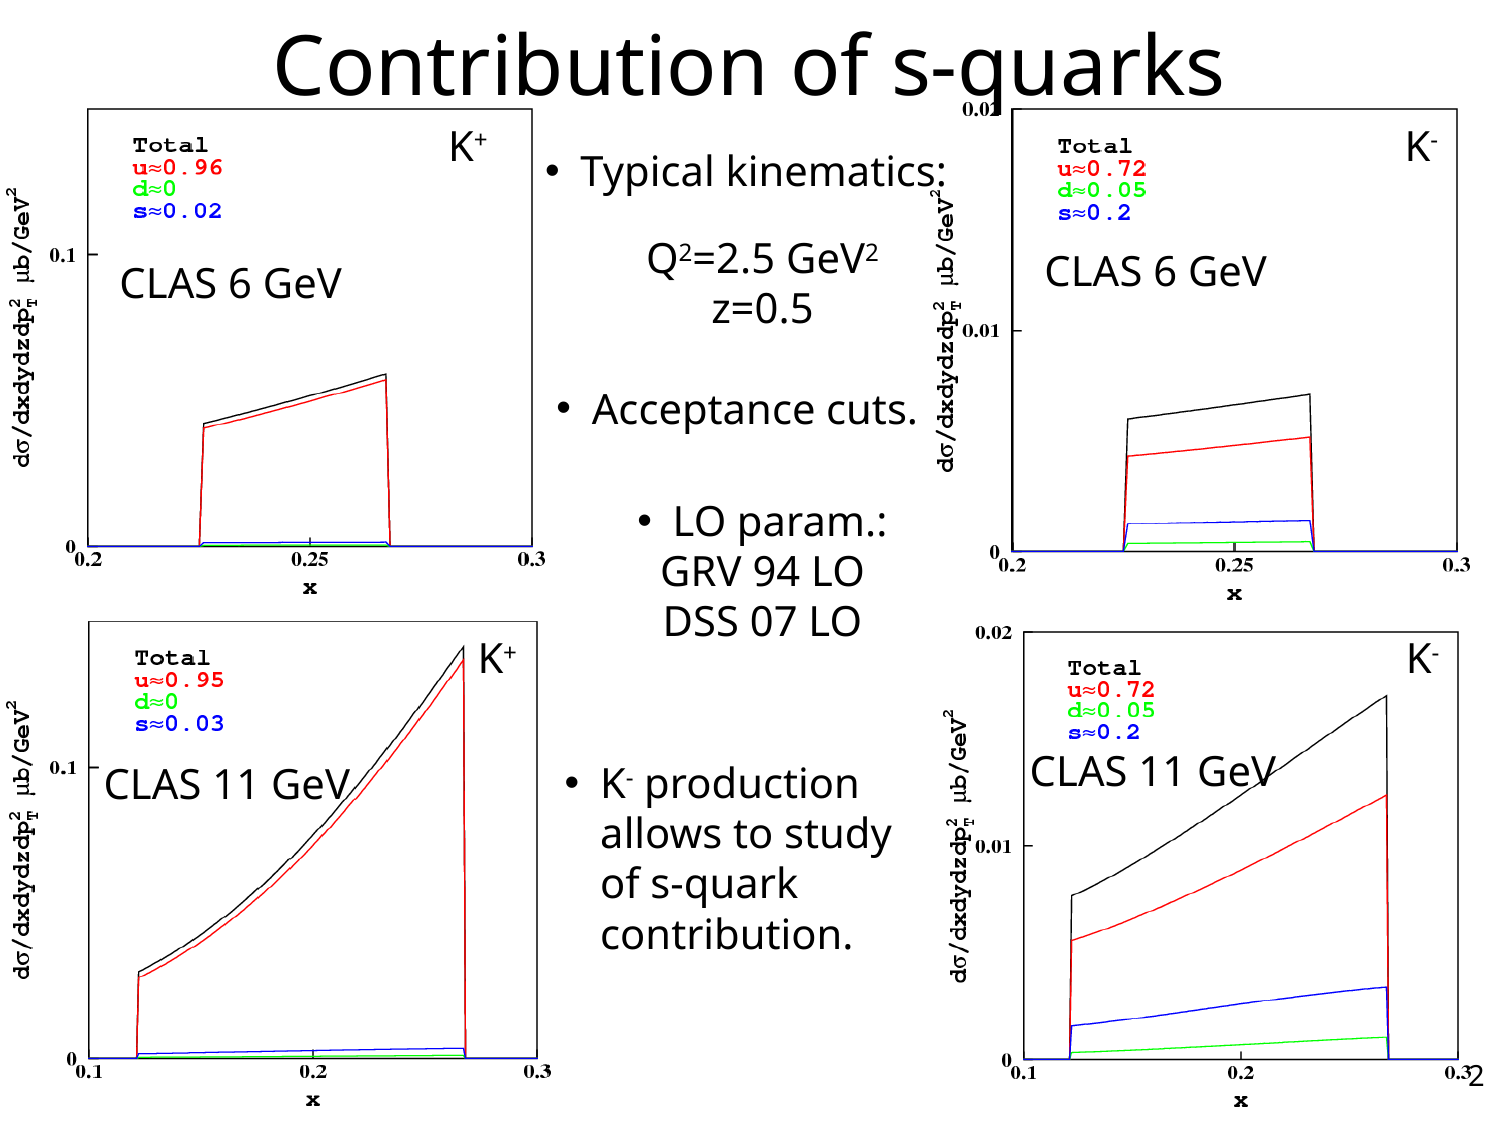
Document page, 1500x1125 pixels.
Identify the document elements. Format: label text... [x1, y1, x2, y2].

picture [924, 49, 1500, 1125]
text_box LO param.: GRV 94 LO DSS 07 LO [579, 487, 932, 653]
text_box Typical kinematics: [579, 137, 919, 203]
text_box Acceptance cuts. [579, 375, 919, 440]
text_box K- production allows to study of s-quark contribution. [585, 749, 932, 965]
title Contribution of s-quarks [0, 0, 1500, 126]
picture [0, 49, 581, 1125]
text_box Q2=2.5 GeV2 z=0.5 [631, 224, 894, 340]
